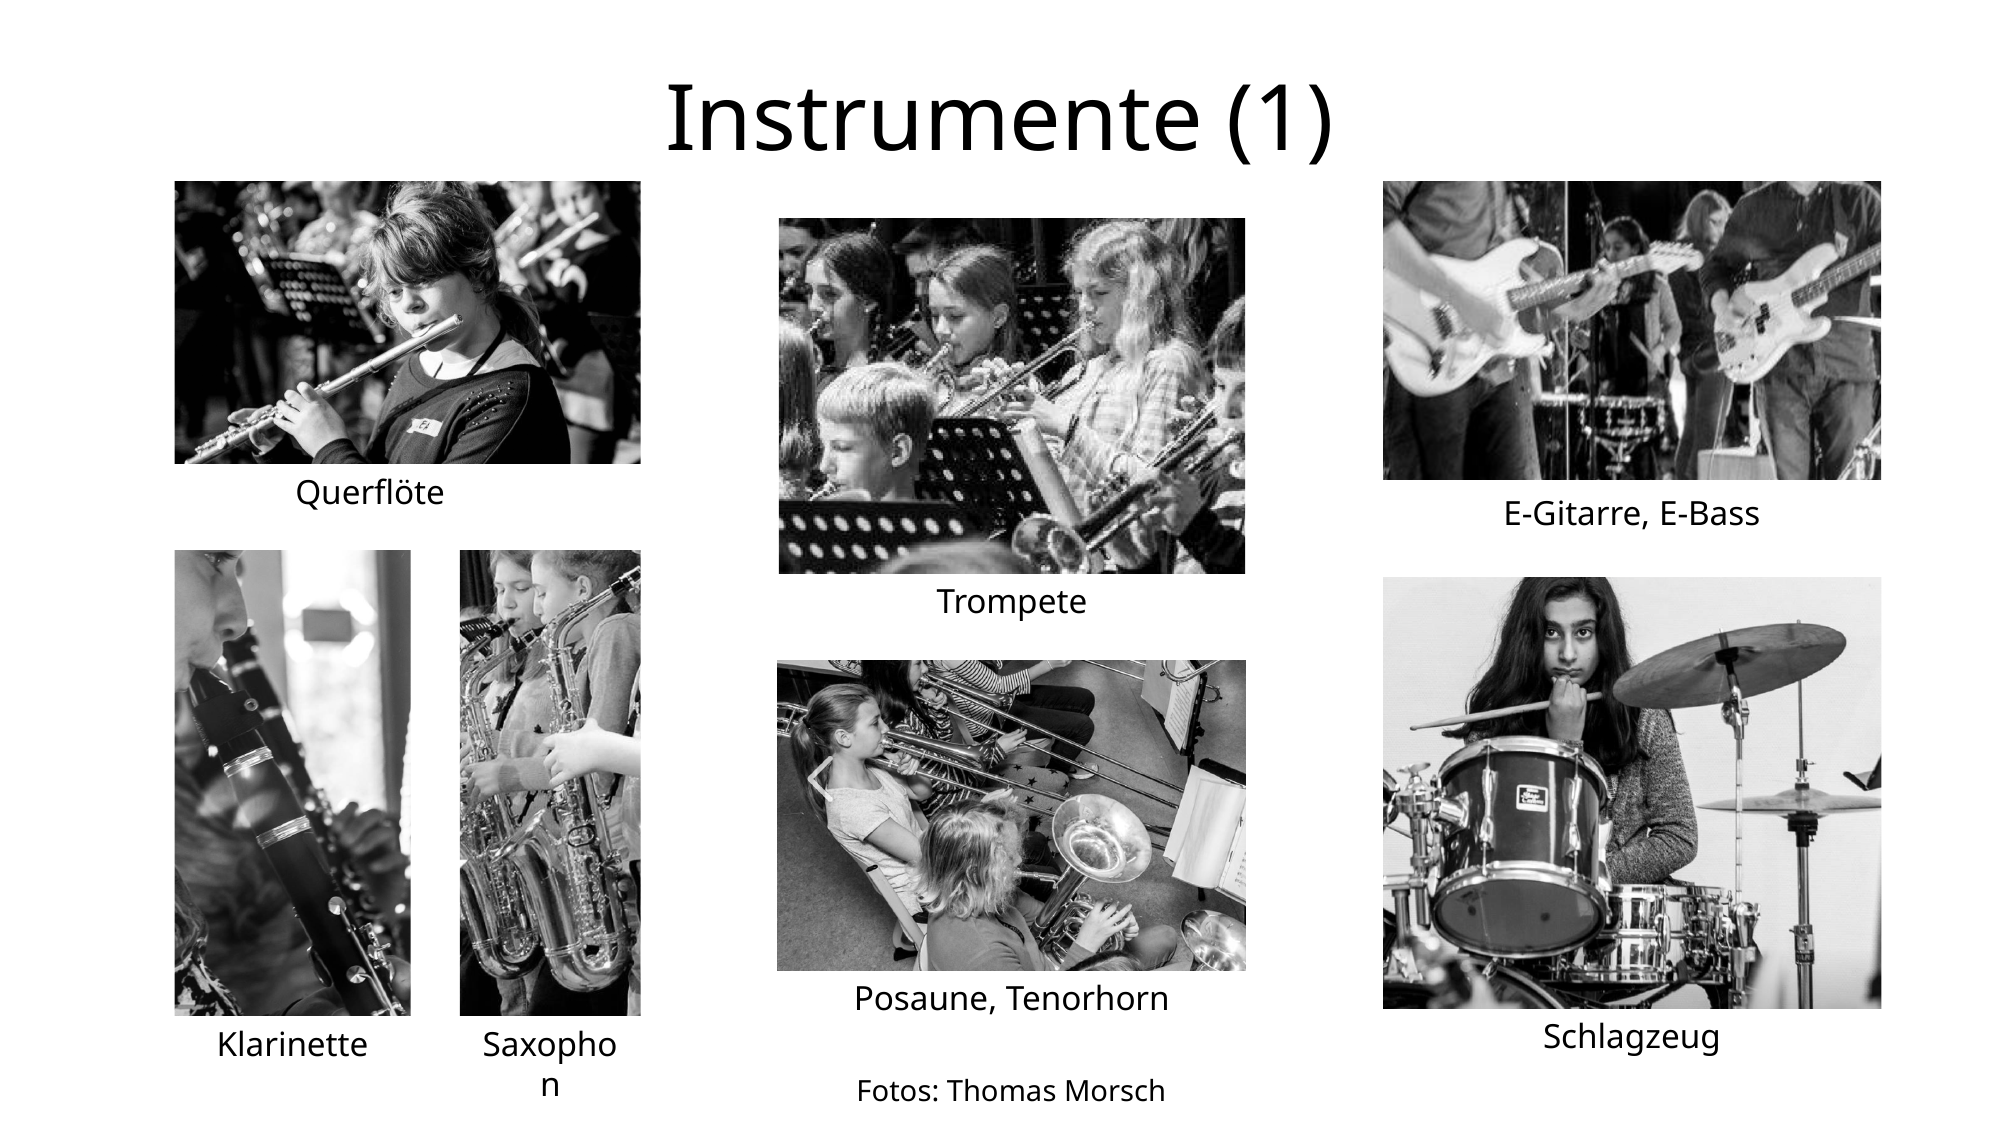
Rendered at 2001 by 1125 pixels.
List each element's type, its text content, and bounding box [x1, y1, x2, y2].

text_box Klarinette [174, 1017, 411, 1071]
picture [778, 218, 1246, 574]
text_box Saxophon [459, 1017, 641, 1111]
text_box E-Gitarre, E-Bass [1383, 491, 1882, 540]
picture [777, 660, 1246, 971]
text_box Trompete [778, 574, 1246, 628]
text_box Posaune, Tenorhorn [778, 971, 1246, 1025]
title Instrumente (1) [137, 59, 1863, 182]
picture [459, 550, 641, 1017]
text_box Fotos: Thomas Morsch [777, 1065, 1246, 1115]
picture [174, 550, 411, 1017]
picture [1382, 181, 1882, 491]
picture [1383, 577, 1882, 1009]
text_box Schlagzeug [1383, 1009, 1882, 1063]
text_box Querflöte [174, 464, 566, 519]
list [174, 181, 641, 464]
